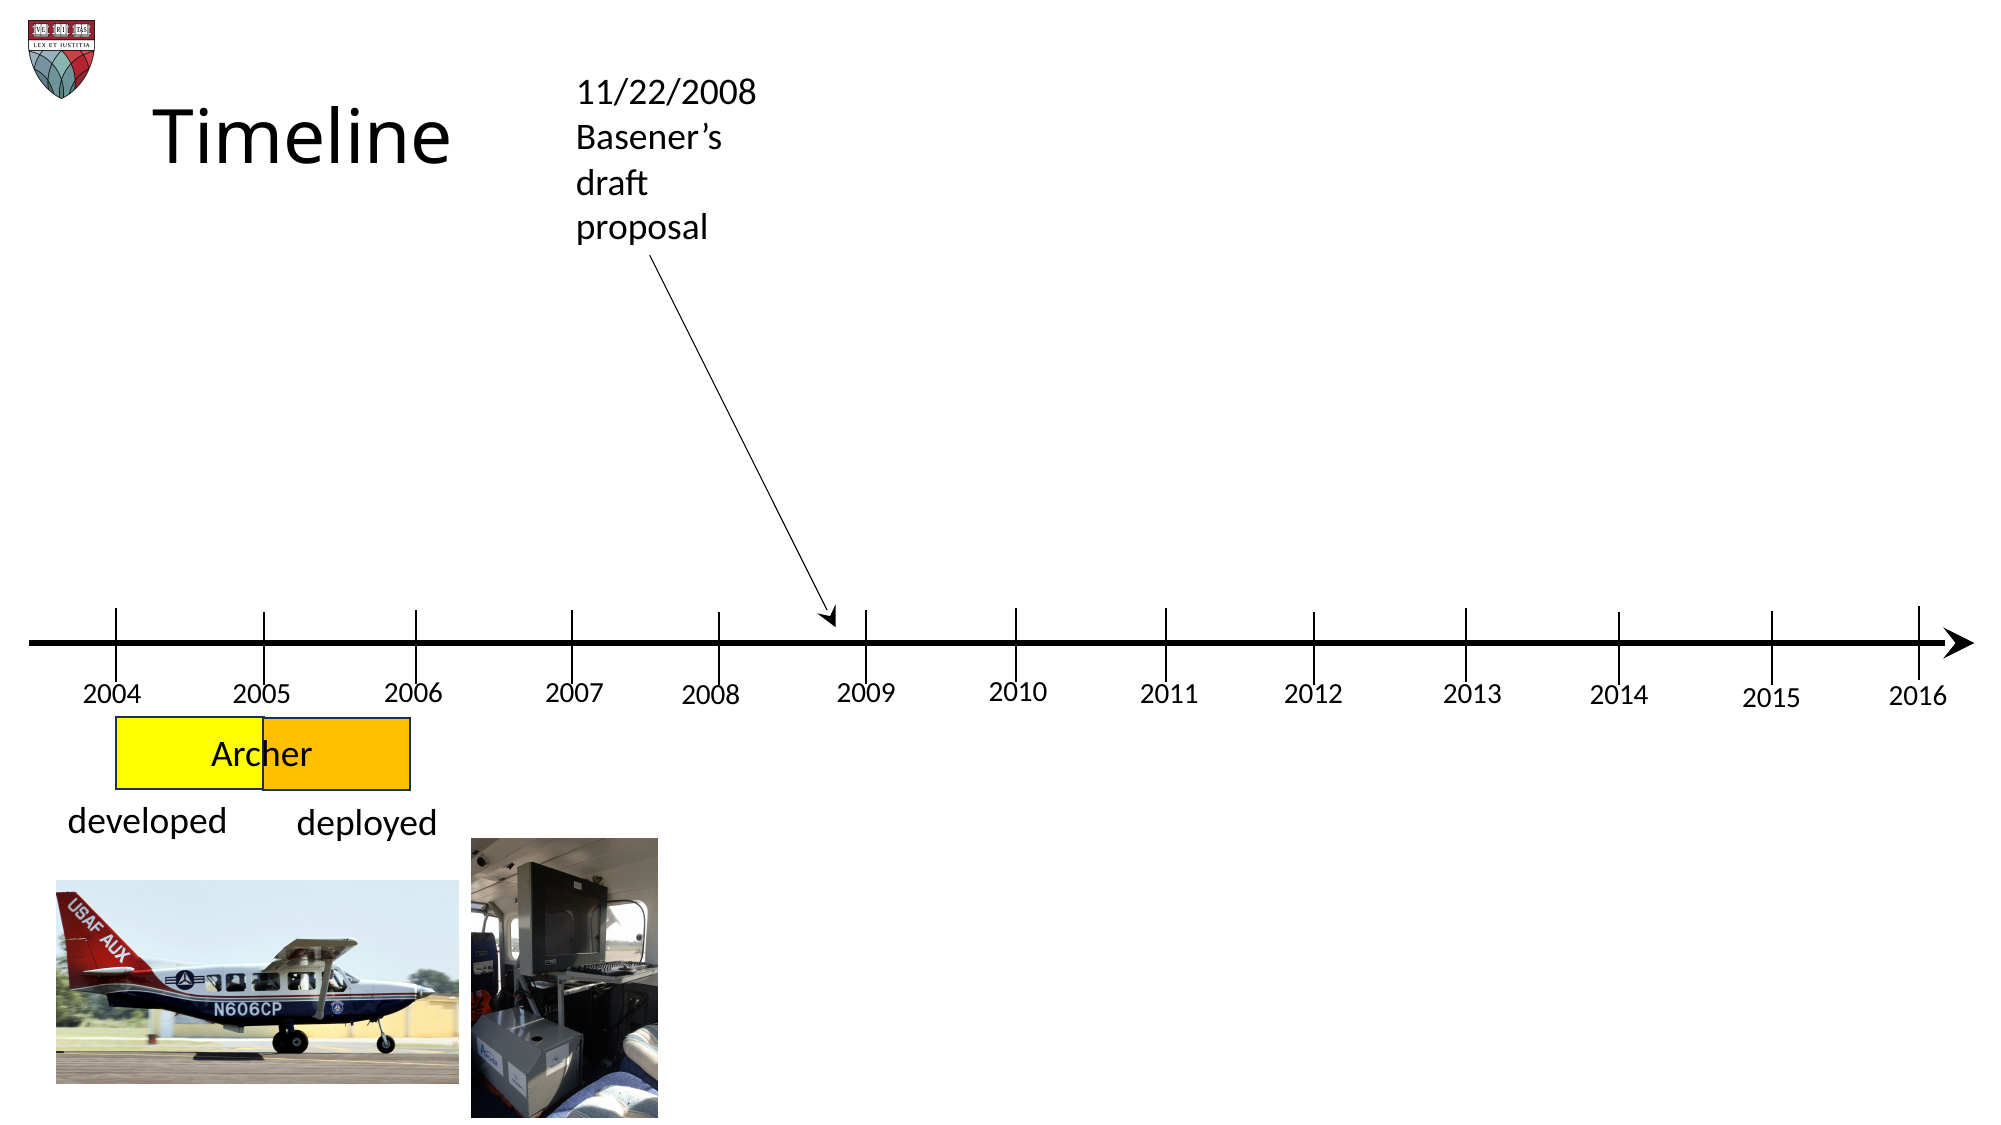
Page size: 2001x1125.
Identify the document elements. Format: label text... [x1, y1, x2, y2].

text_box 2005 [217, 667, 307, 717]
title Timeline [137, 59, 1863, 219]
text_box 2009 [821, 666, 911, 716]
text_box 2010 [973, 664, 1063, 715]
text_box 2004 [67, 667, 157, 718]
text_box [115, 716, 265, 790]
text_box 2008 [666, 668, 756, 718]
picture [471, 838, 658, 1118]
text_box deployed [281, 790, 453, 850]
text_box 2014 [1574, 667, 1664, 718]
text_box 2006 [369, 666, 458, 716]
text_box developed [53, 788, 243, 849]
text_box [262, 717, 411, 791]
text_box 2011 [1125, 666, 1214, 717]
text_box Archer [196, 721, 328, 782]
text_box 11/22/2008 Basener’s draft proposal [561, 60, 800, 255]
text_box 2007 [530, 666, 620, 716]
text_box 2013 [1428, 666, 1517, 717]
text_box 2015 [1727, 670, 1817, 721]
text_box 2016 [1873, 668, 1963, 719]
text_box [649, 255, 836, 628]
picture [28, 20, 95, 99]
text_box 2012 [1269, 666, 1358, 717]
picture [56, 880, 459, 1084]
